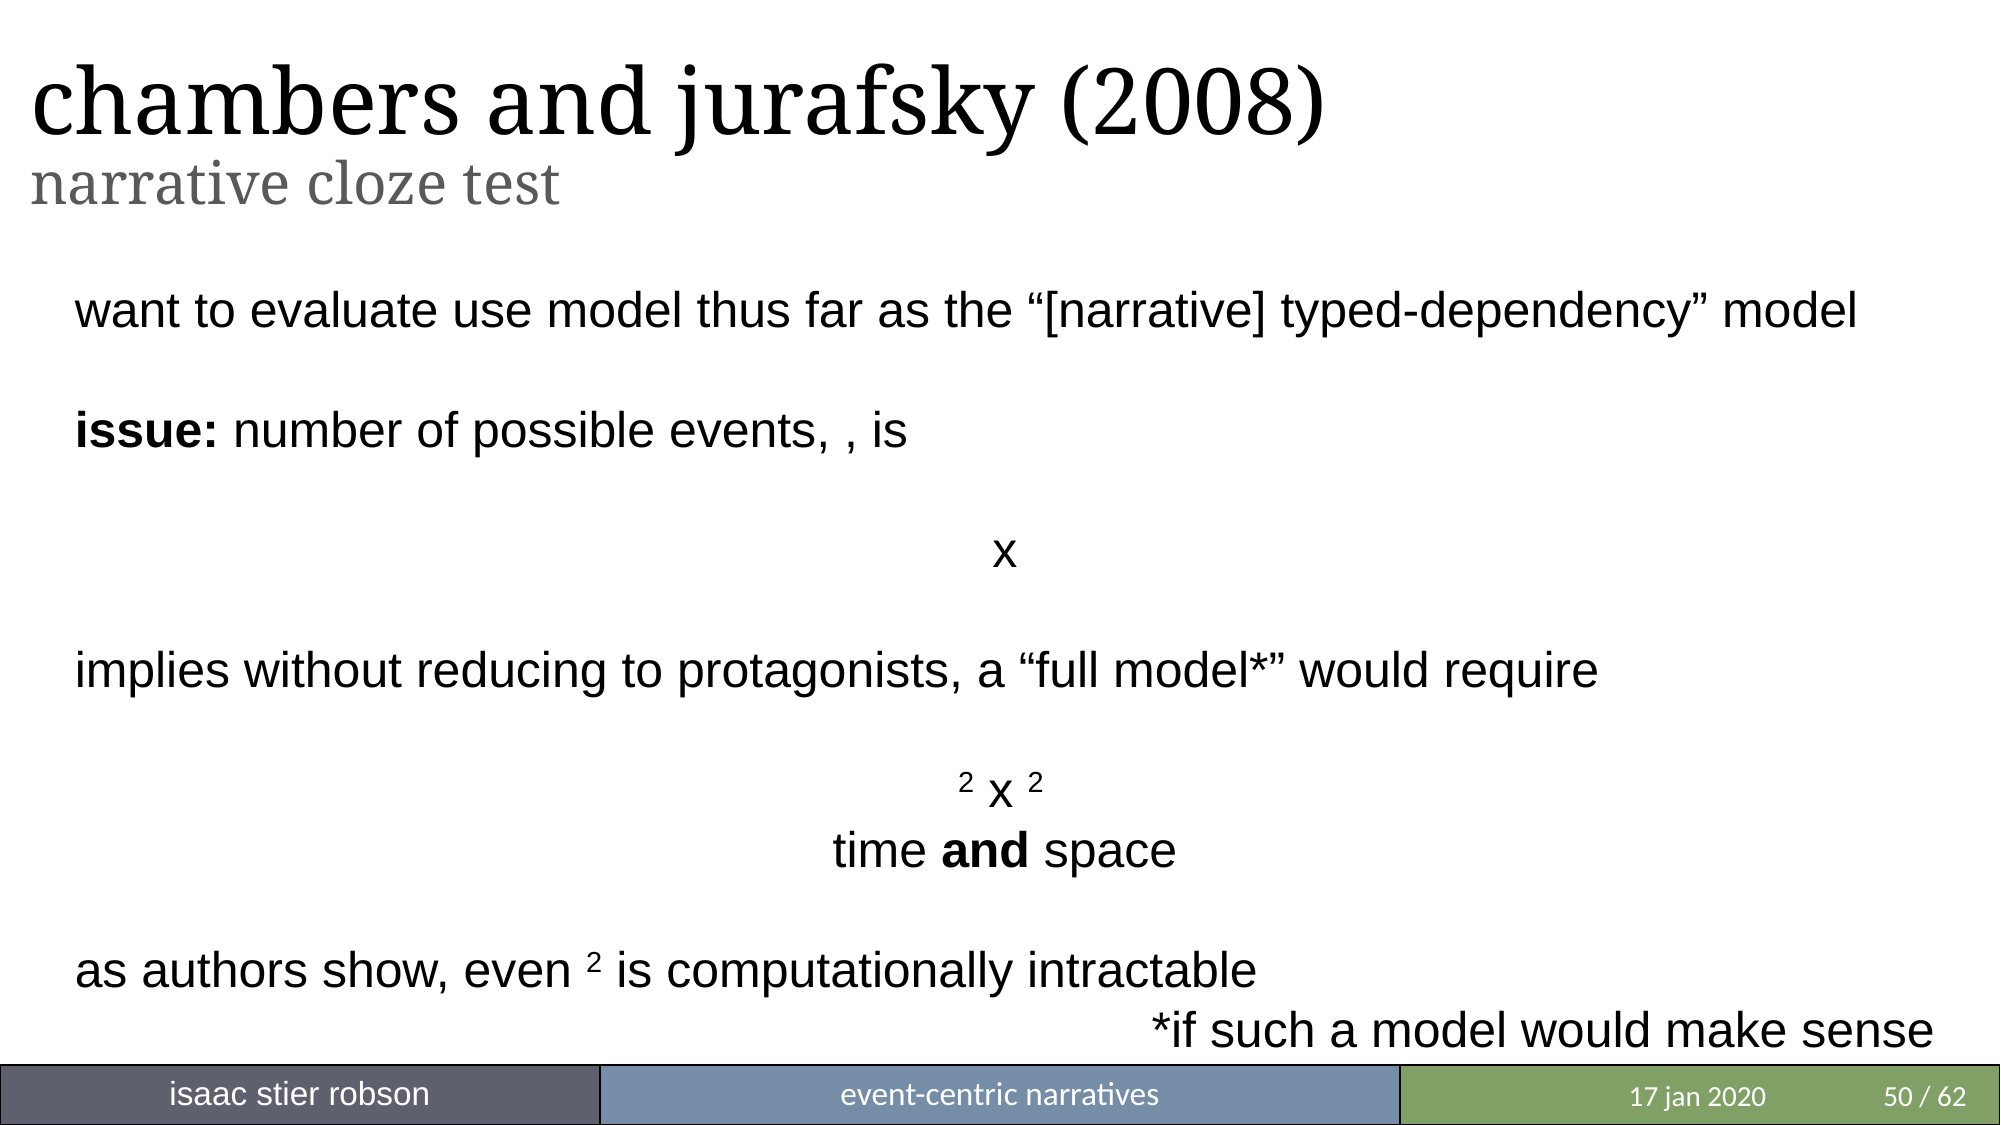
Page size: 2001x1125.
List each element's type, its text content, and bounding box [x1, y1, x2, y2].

text_box isaac stier robson [0, 1064, 599, 1125]
text_box event-centric narratives [599, 1064, 1401, 1125]
title chambers and jurafsky (2008) narrative cloze test [15, 47, 1878, 265]
text_box 17 jan 2020 50 / 62 [1401, 1064, 2000, 1125]
